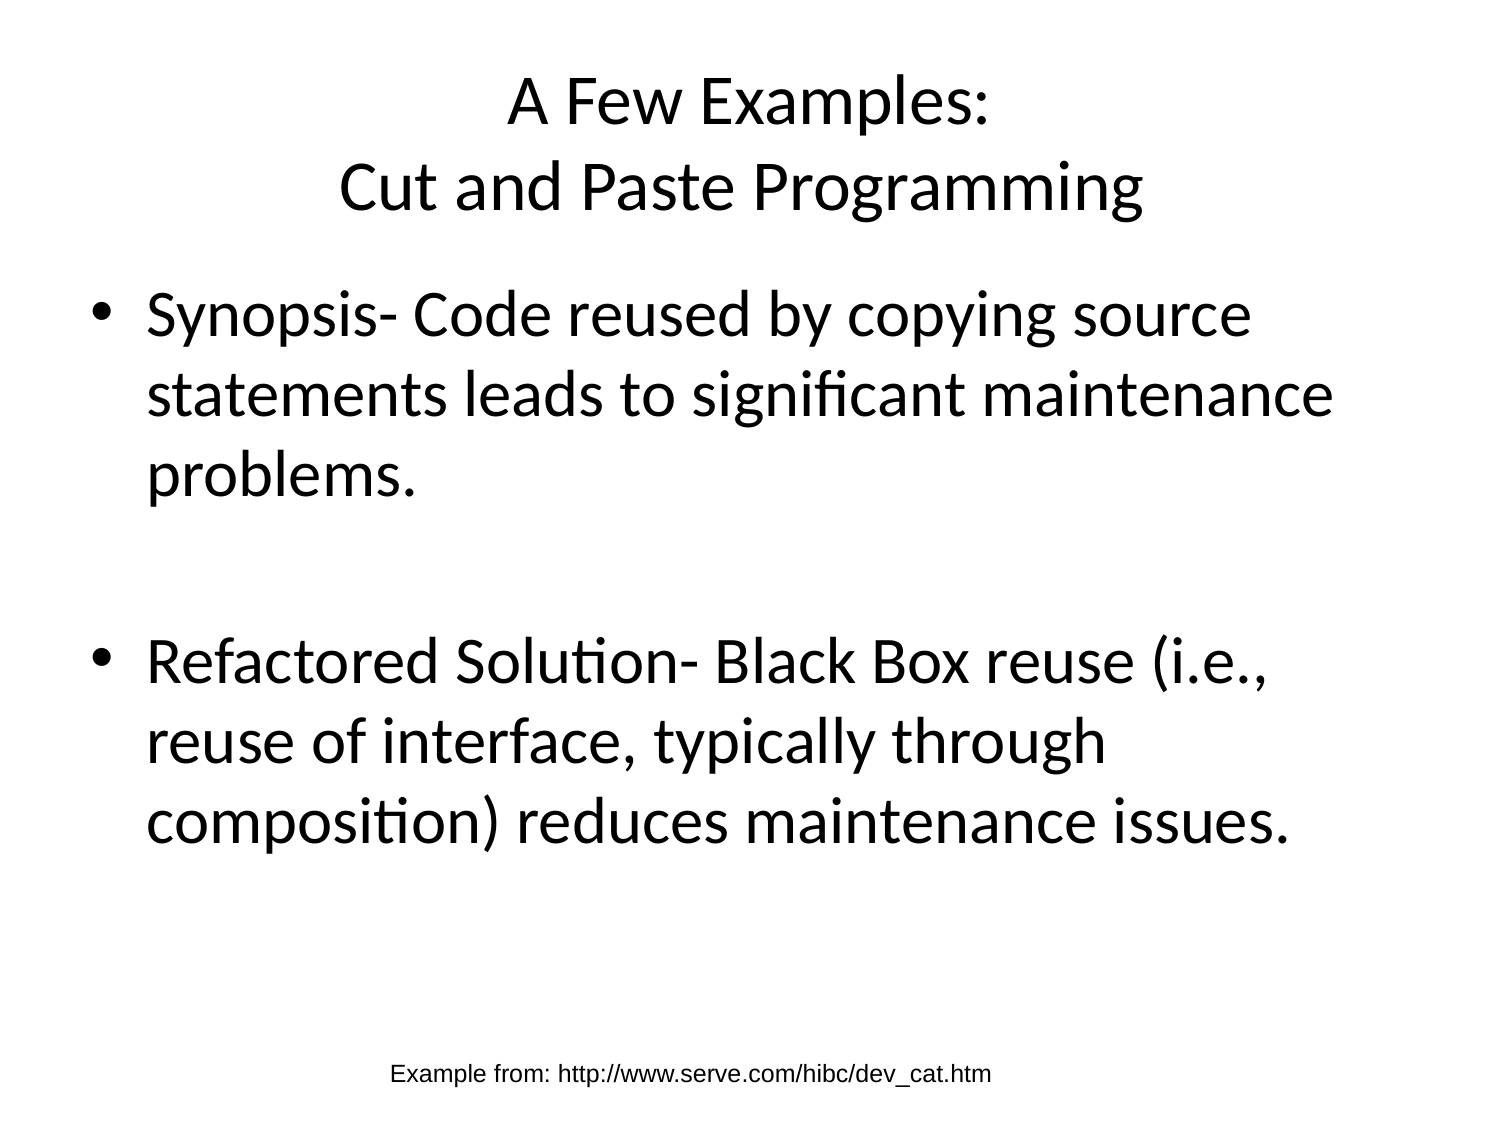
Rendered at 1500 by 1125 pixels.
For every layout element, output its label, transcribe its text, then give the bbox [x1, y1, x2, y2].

title A Few Examples: Cut and Paste Programming [75, 45, 1425, 233]
text_box Example from: http://www.serve.com/hibc/dev_cat.htm [375, 1049, 1088, 1125]
list Synopsis- Code reused by copying source statements leads to significant maintenance problems. Refactored Solution- Black Box reuse (i.e., reuse of interface, typically through composition) reduces maintenance issues. [75, 262, 1425, 1005]
